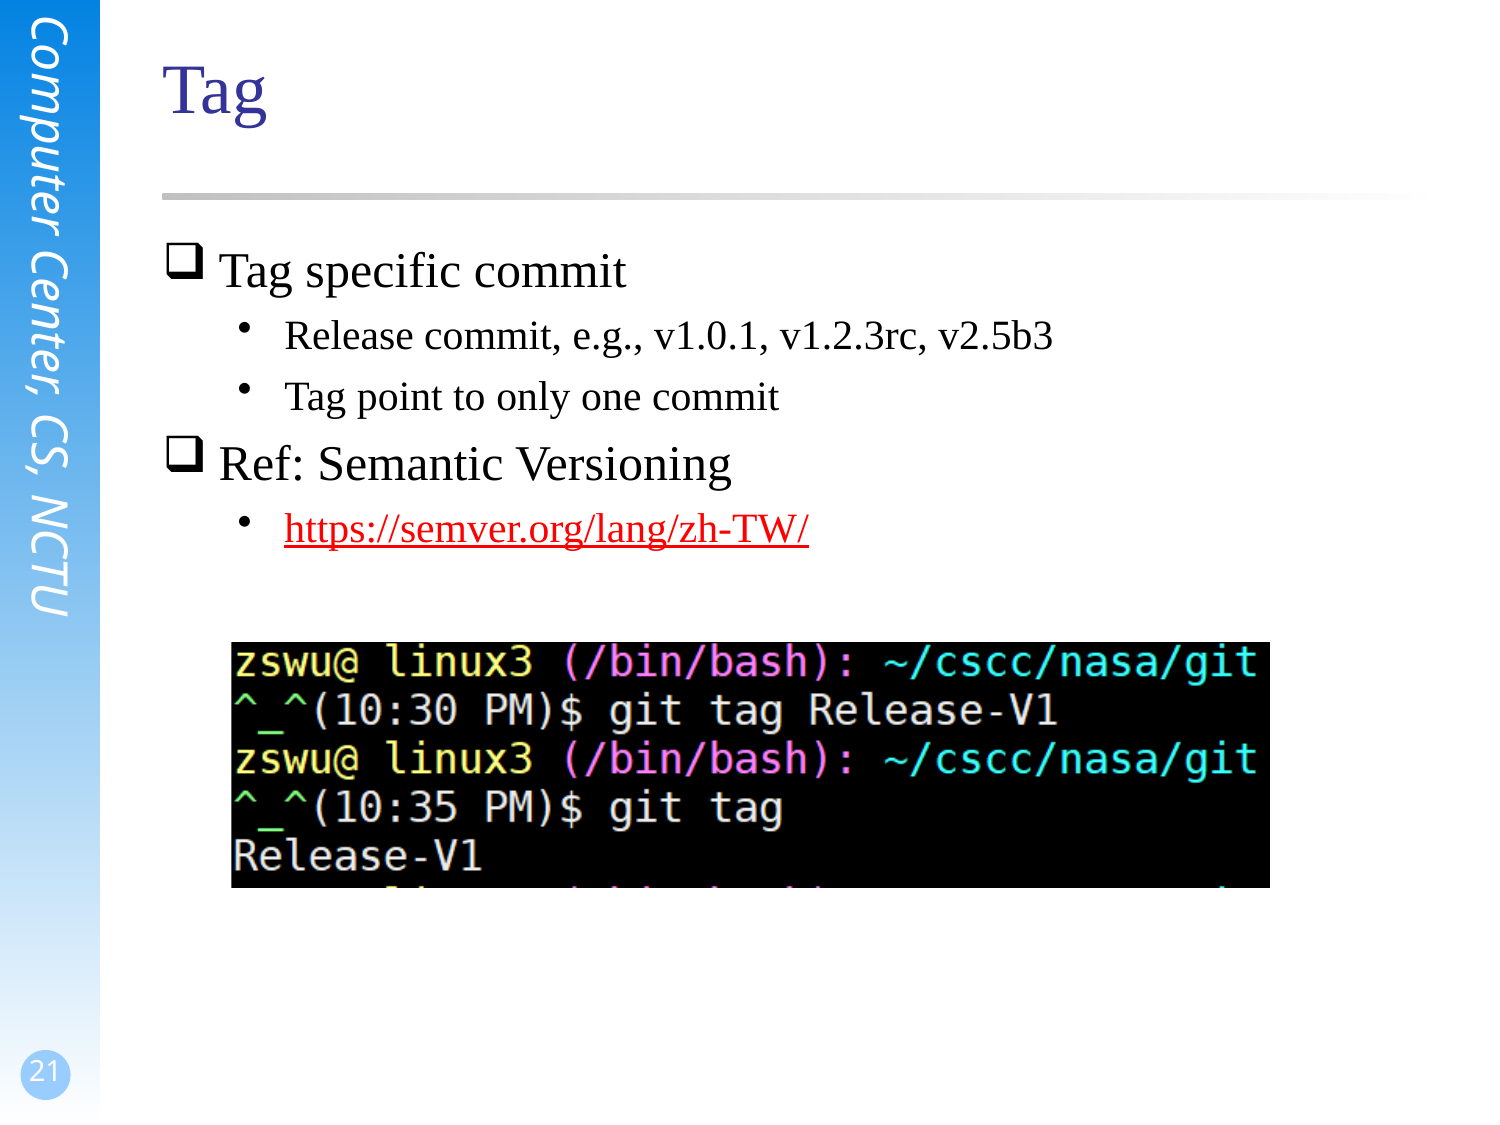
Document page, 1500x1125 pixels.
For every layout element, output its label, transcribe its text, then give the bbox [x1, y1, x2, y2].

picture [230, 641, 1270, 888]
title Tag [162, 42, 1438, 231]
list Tag specific commit Release commit, e.g., v1.0.1, v1.2.3rc, v2.5b3 Tag point to only one commit Ref: Semantic Versioning https://semver.org/lang/zh-TW/ [162, 237, 1438, 1000]
